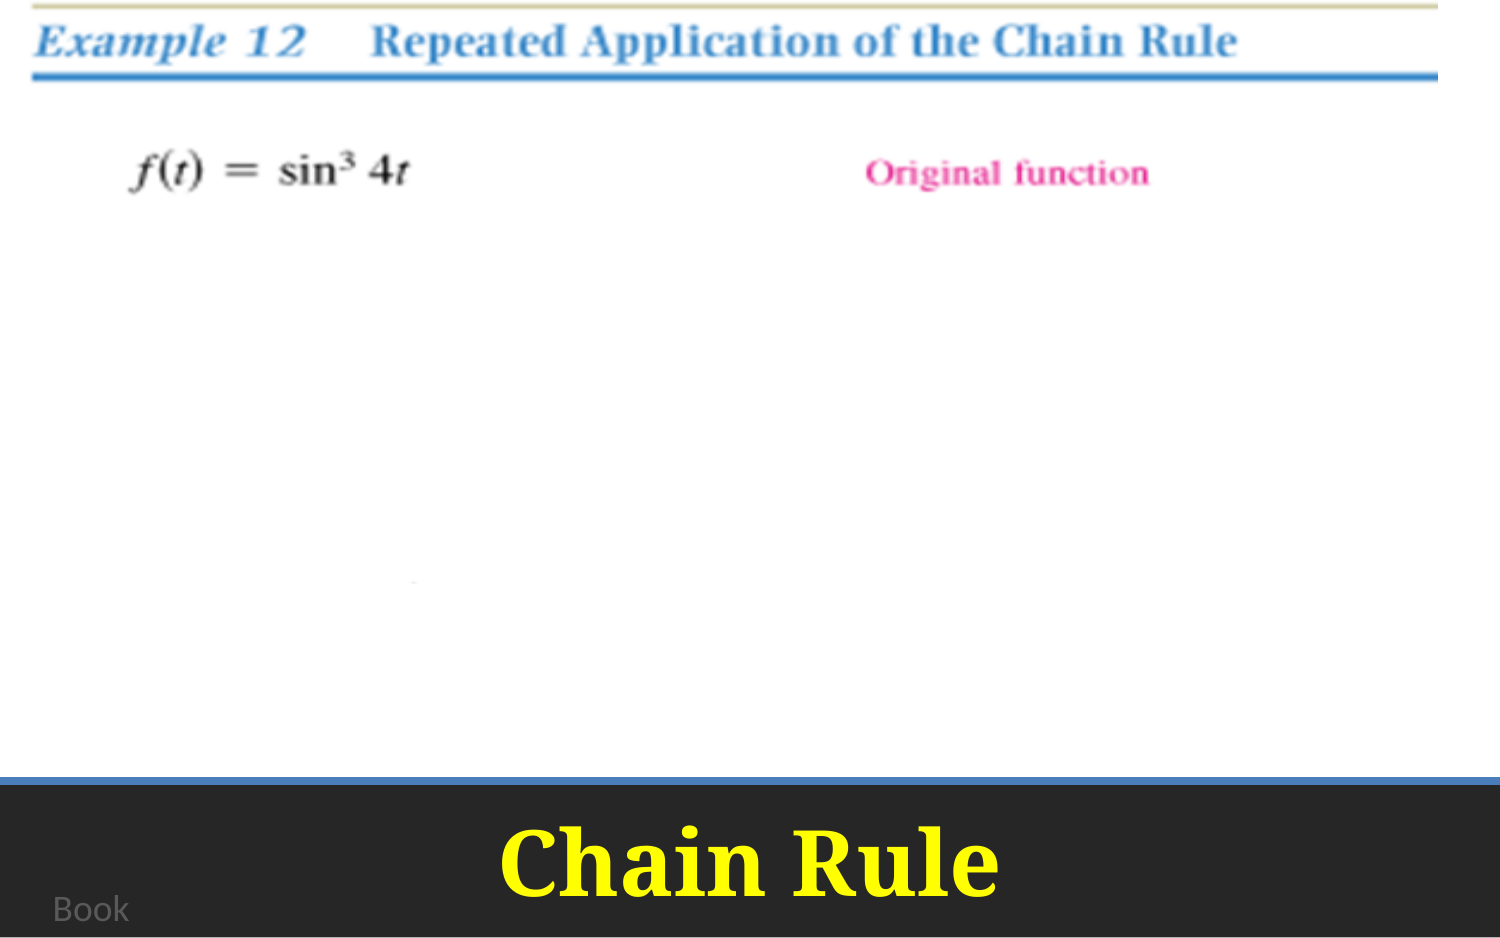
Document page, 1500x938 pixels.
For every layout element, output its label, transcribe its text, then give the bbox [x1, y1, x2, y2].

picture [24, 0, 1438, 643]
text_box Book [37, 876, 145, 937]
title Chain Rule [75, 781, 1425, 938]
